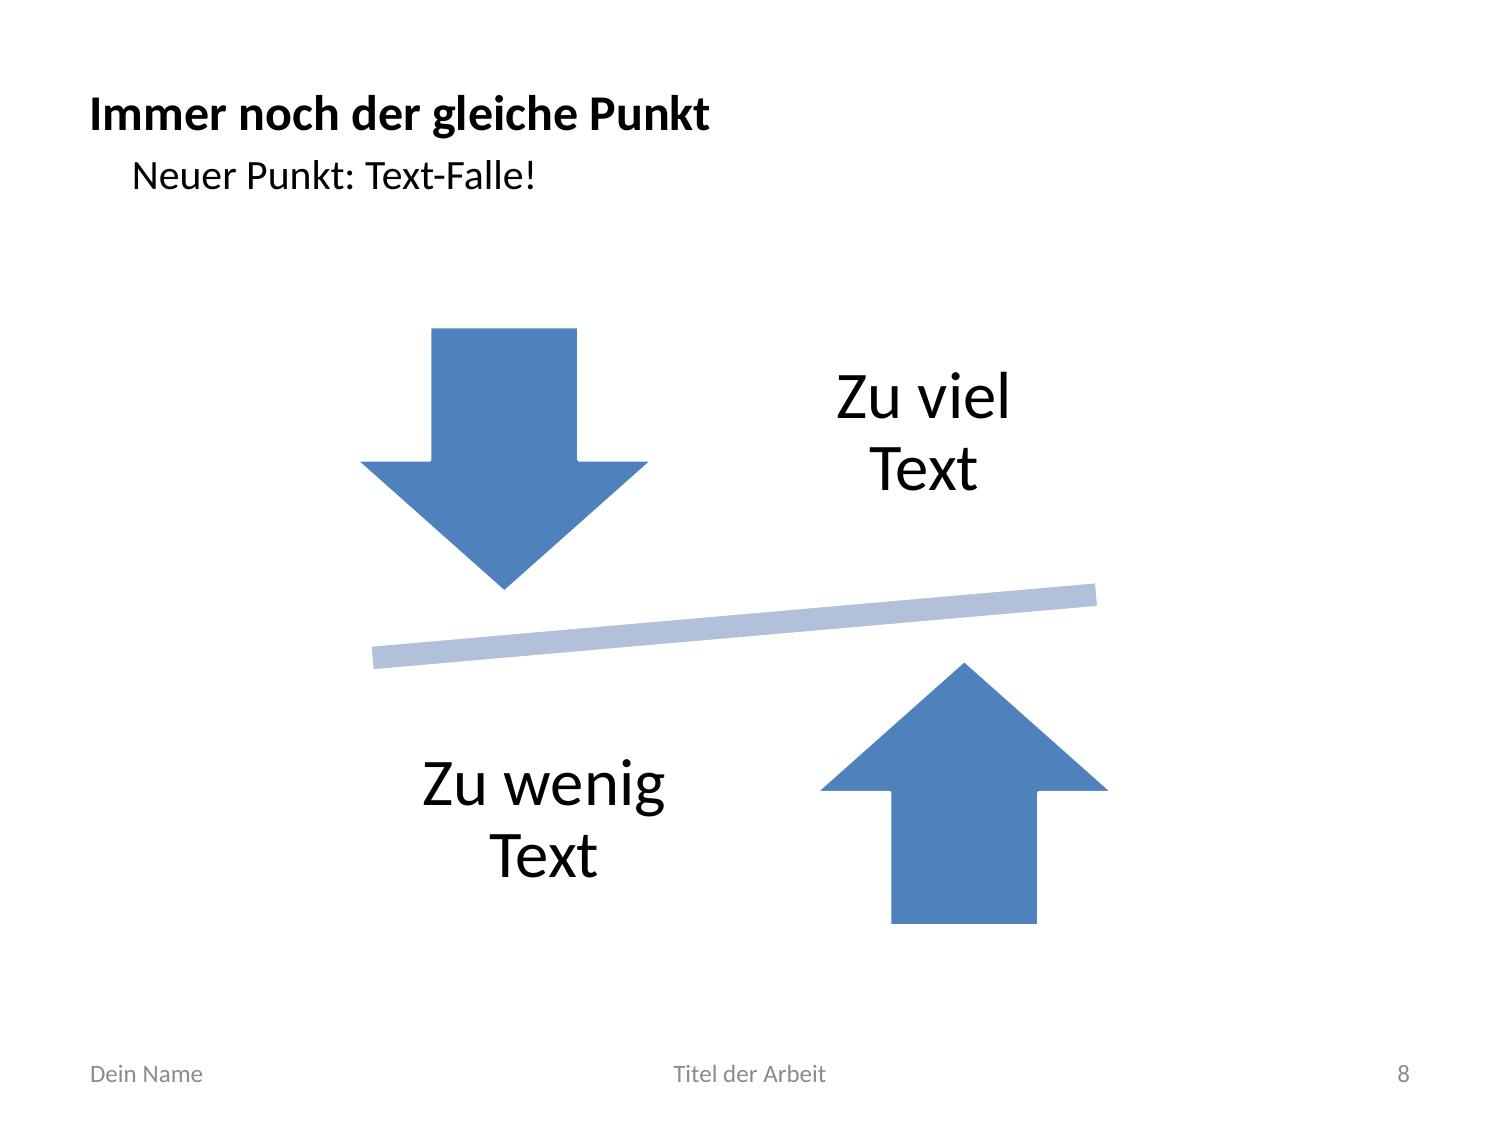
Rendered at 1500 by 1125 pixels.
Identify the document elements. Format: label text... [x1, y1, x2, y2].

text_box Immer noch der gleiche Punkt [74, 45, 1425, 176]
slide_number Dein Name [75, 1042, 425, 1103]
slide_number 8 [1074, 1042, 1425, 1103]
footer Titel der Arbeit [512, 1042, 988, 1103]
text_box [234, 292, 1235, 960]
text_box Neuer Punkt: Text-Falle! [117, 140, 1196, 206]
